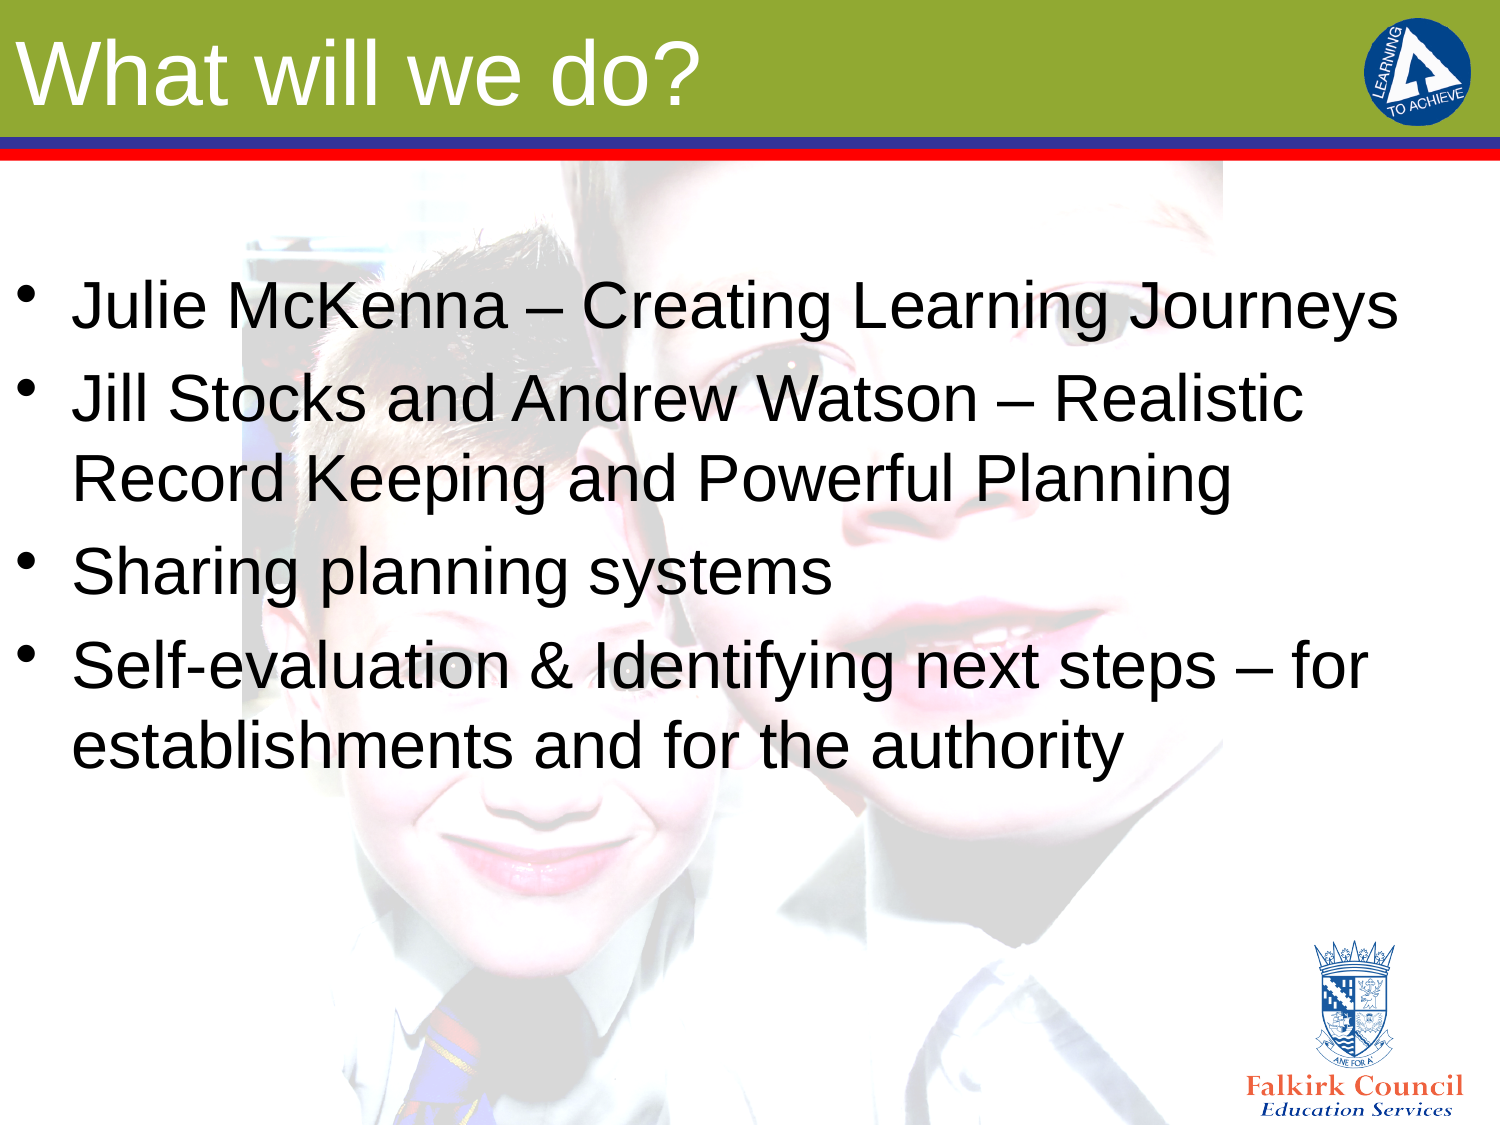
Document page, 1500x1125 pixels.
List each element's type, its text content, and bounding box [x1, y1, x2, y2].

title What will we do? [0, 0, 1365, 138]
picture [1365, 18, 1471, 126]
list Julie McKenna – Creating Learning Journeys Jill Stocks and Andrew Watson – Realistic Record Keeping and Powerful Planning Sharing planning systems Self-evaluation & Identifying next steps – for establishments and for the authority [0, 160, 1500, 1125]
